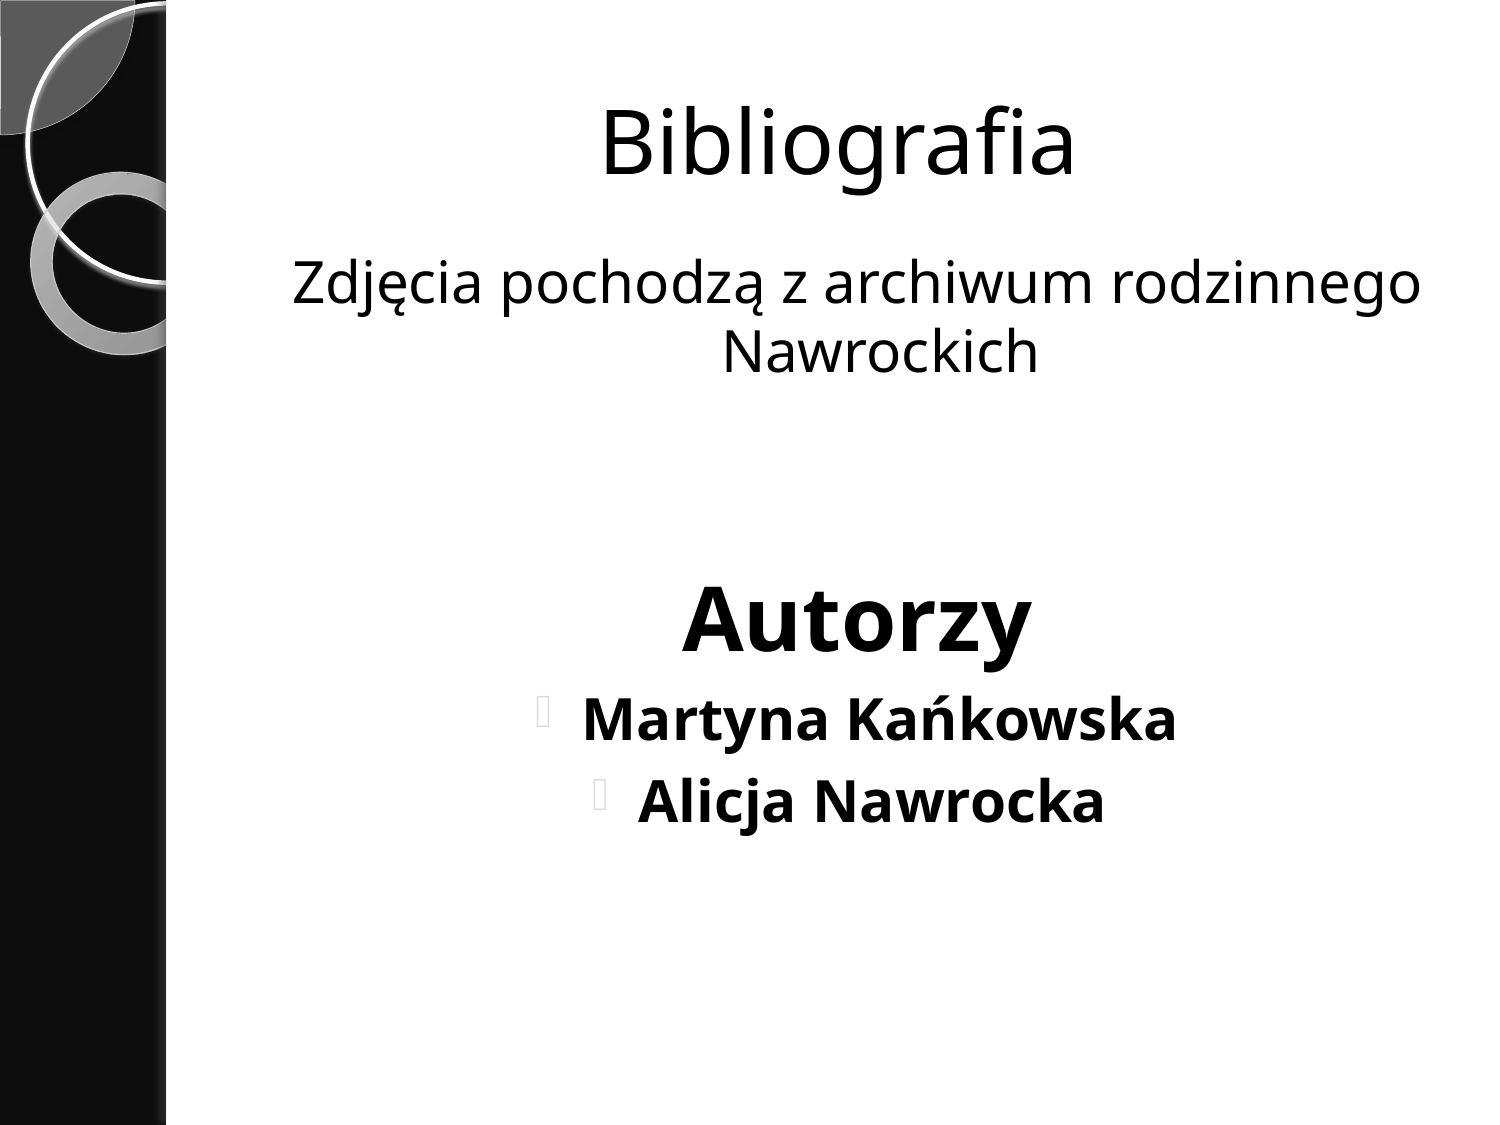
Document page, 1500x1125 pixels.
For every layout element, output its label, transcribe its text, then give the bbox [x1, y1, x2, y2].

title Bibliografia [235, 45, 1466, 233]
list Zdjęcia pochodzą z archiwum rodzinnego Nawrockich Autorzy Martyna Kańkowska Alicja Nawrocka [235, 237, 1466, 1025]
